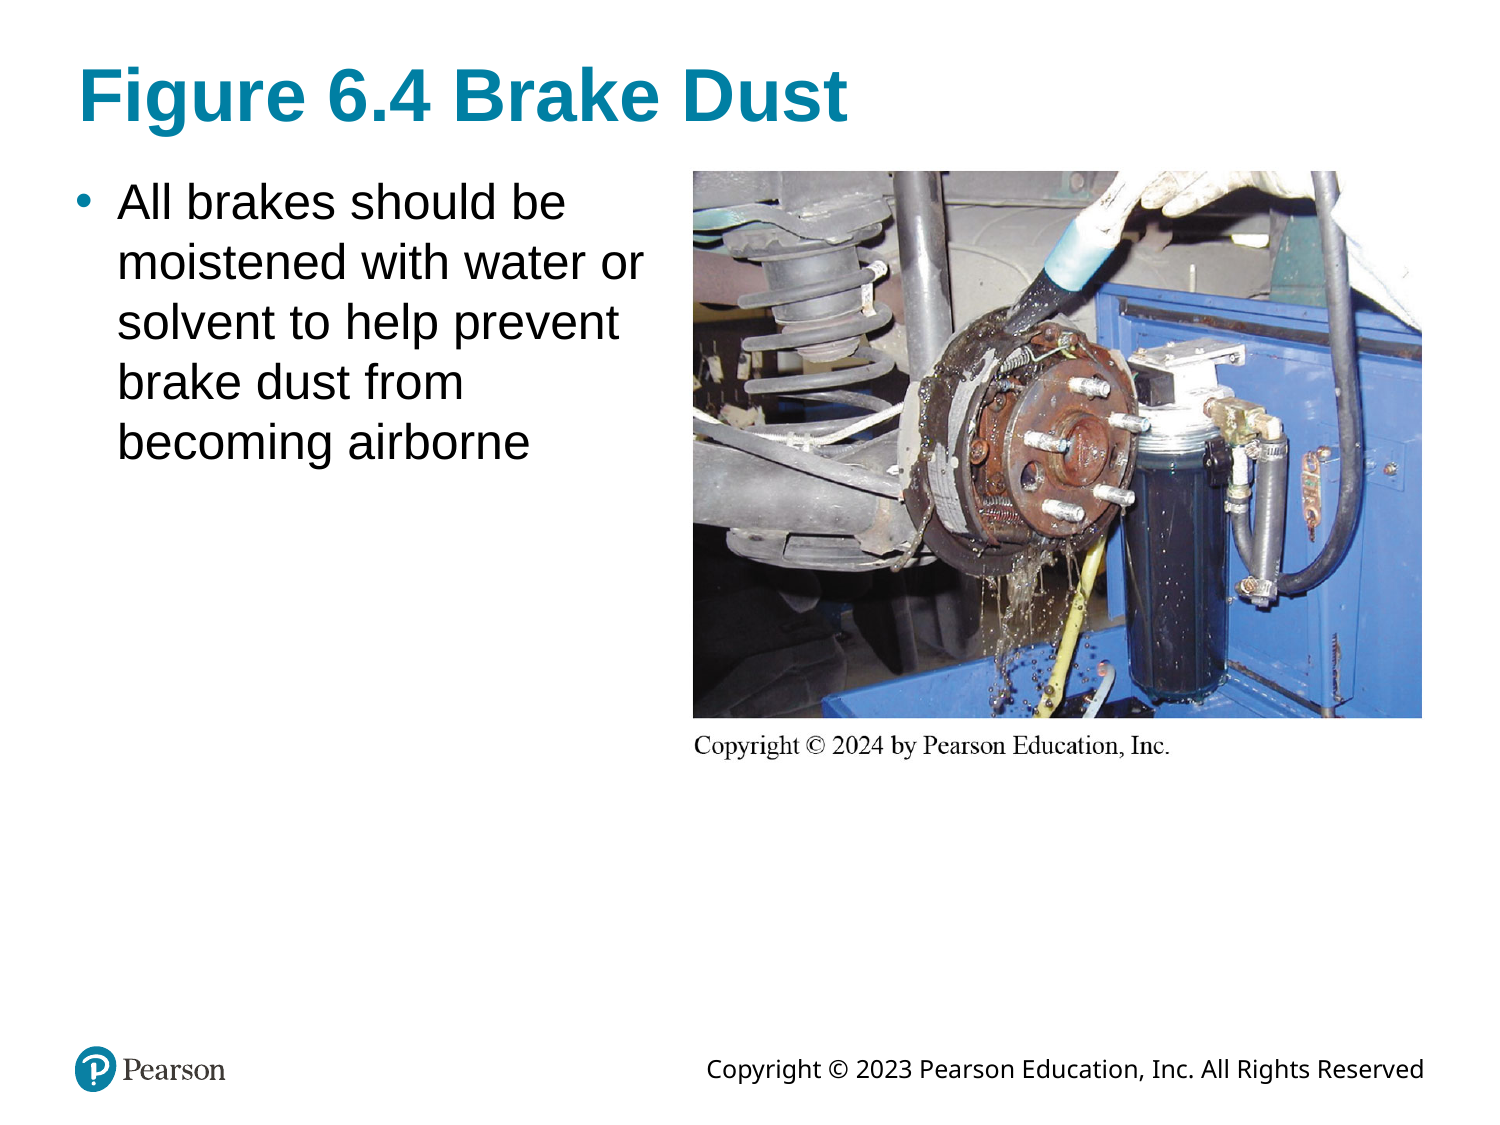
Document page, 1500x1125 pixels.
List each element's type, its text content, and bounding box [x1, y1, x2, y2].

list All brakes should be moistened with water or solvent to help prevent brake dust from becoming airborne [75, 162, 672, 481]
title Figure 6.4 Brake Dust [78, 37, 1429, 144]
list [689, 166, 1426, 763]
